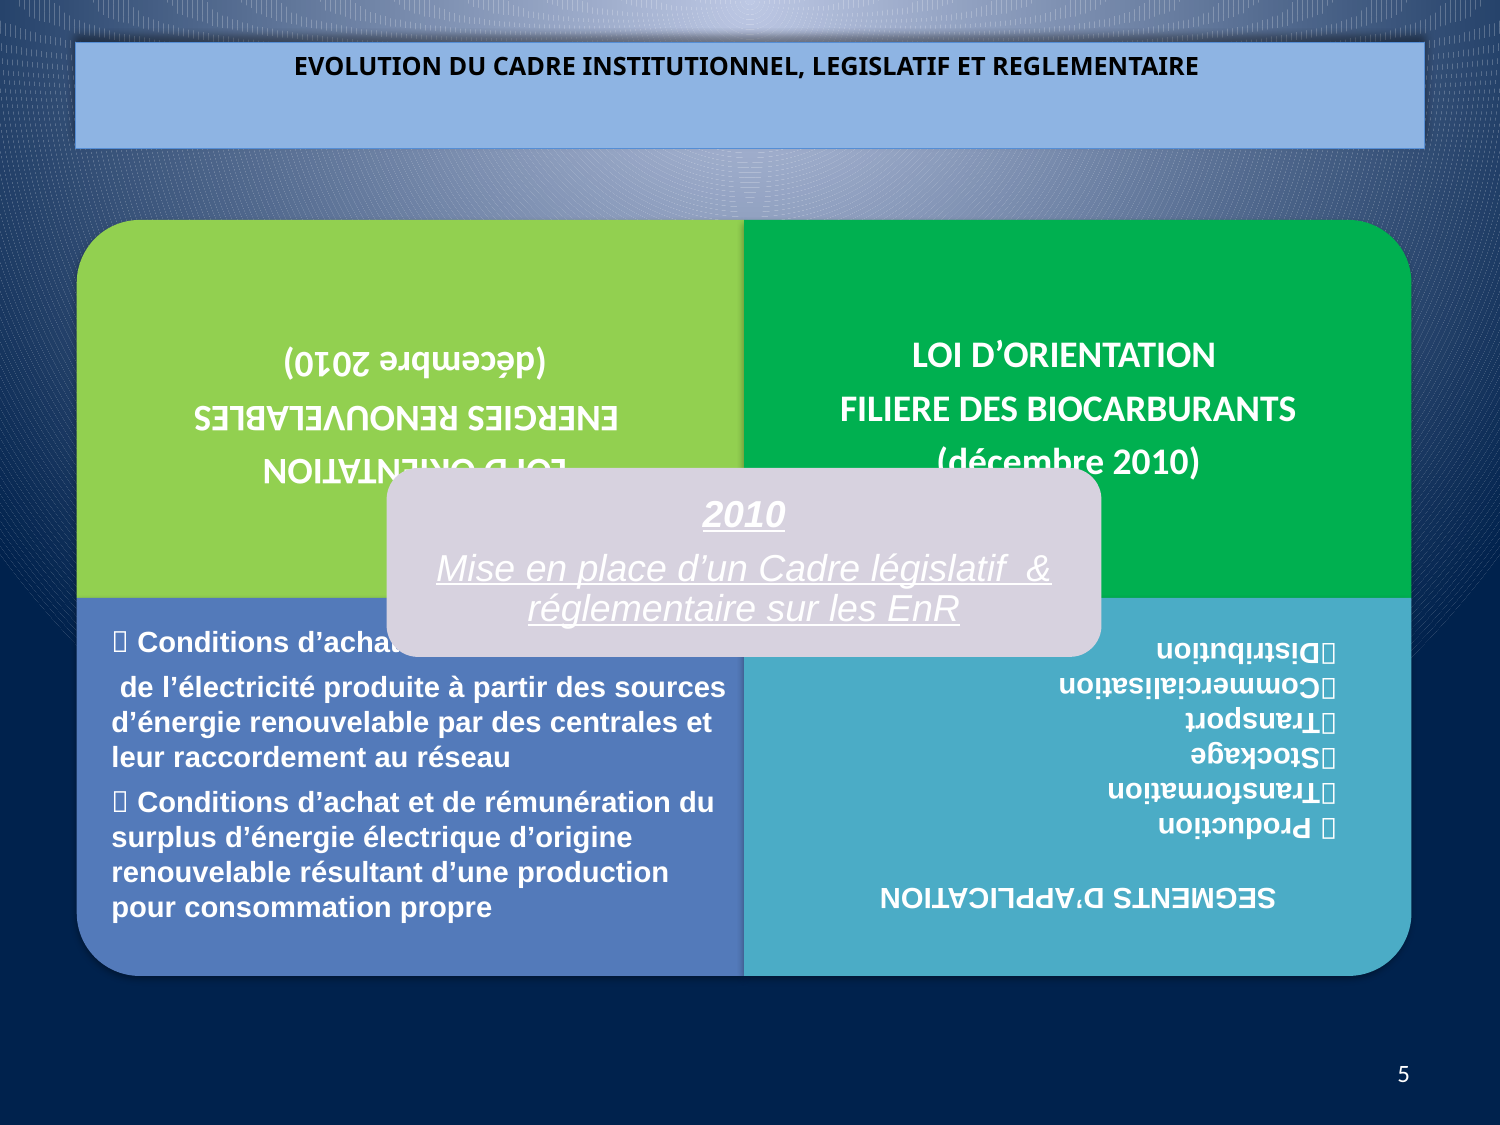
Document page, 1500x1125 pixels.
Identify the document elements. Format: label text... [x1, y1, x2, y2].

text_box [76, 219, 1412, 977]
title EVOLUTION DU CADRE INSTITUTIONNEL, LEGISLATIF ET REGLEMENTAIRE [75, 42, 1425, 149]
slide_number 5 [1074, 1042, 1425, 1103]
